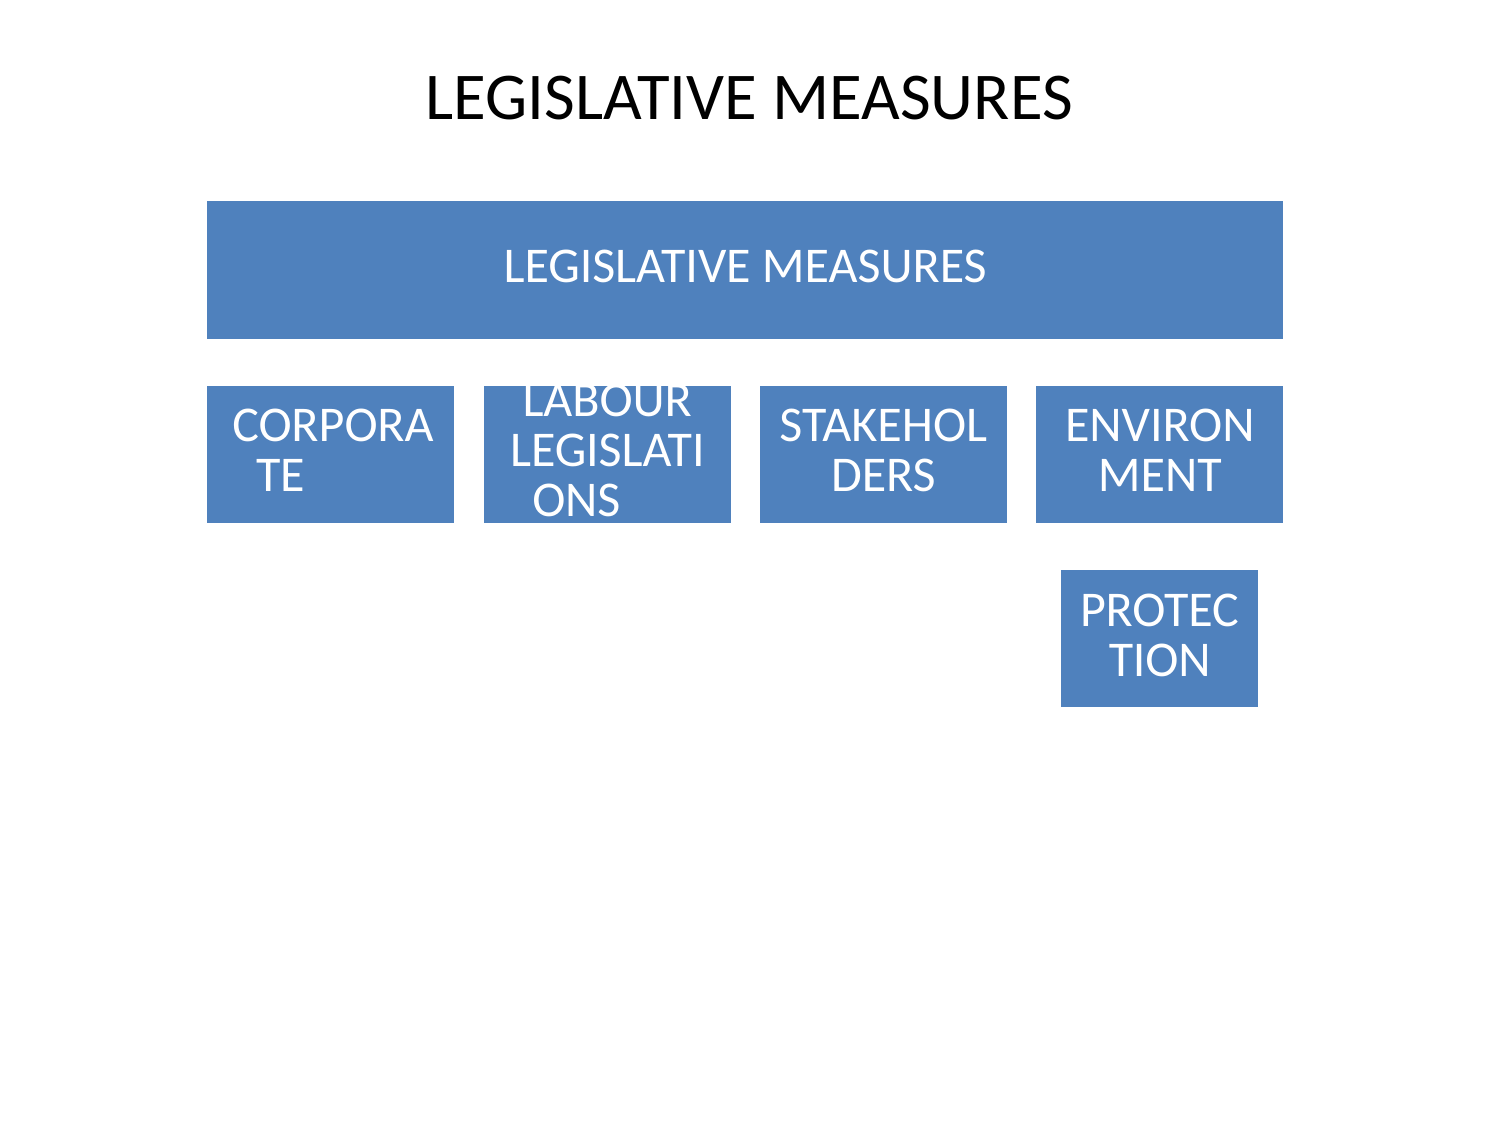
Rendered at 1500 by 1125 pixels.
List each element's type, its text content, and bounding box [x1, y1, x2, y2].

title LEGISLATIVE MEASURES [75, 45, 1425, 141]
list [70, 198, 1421, 1079]
